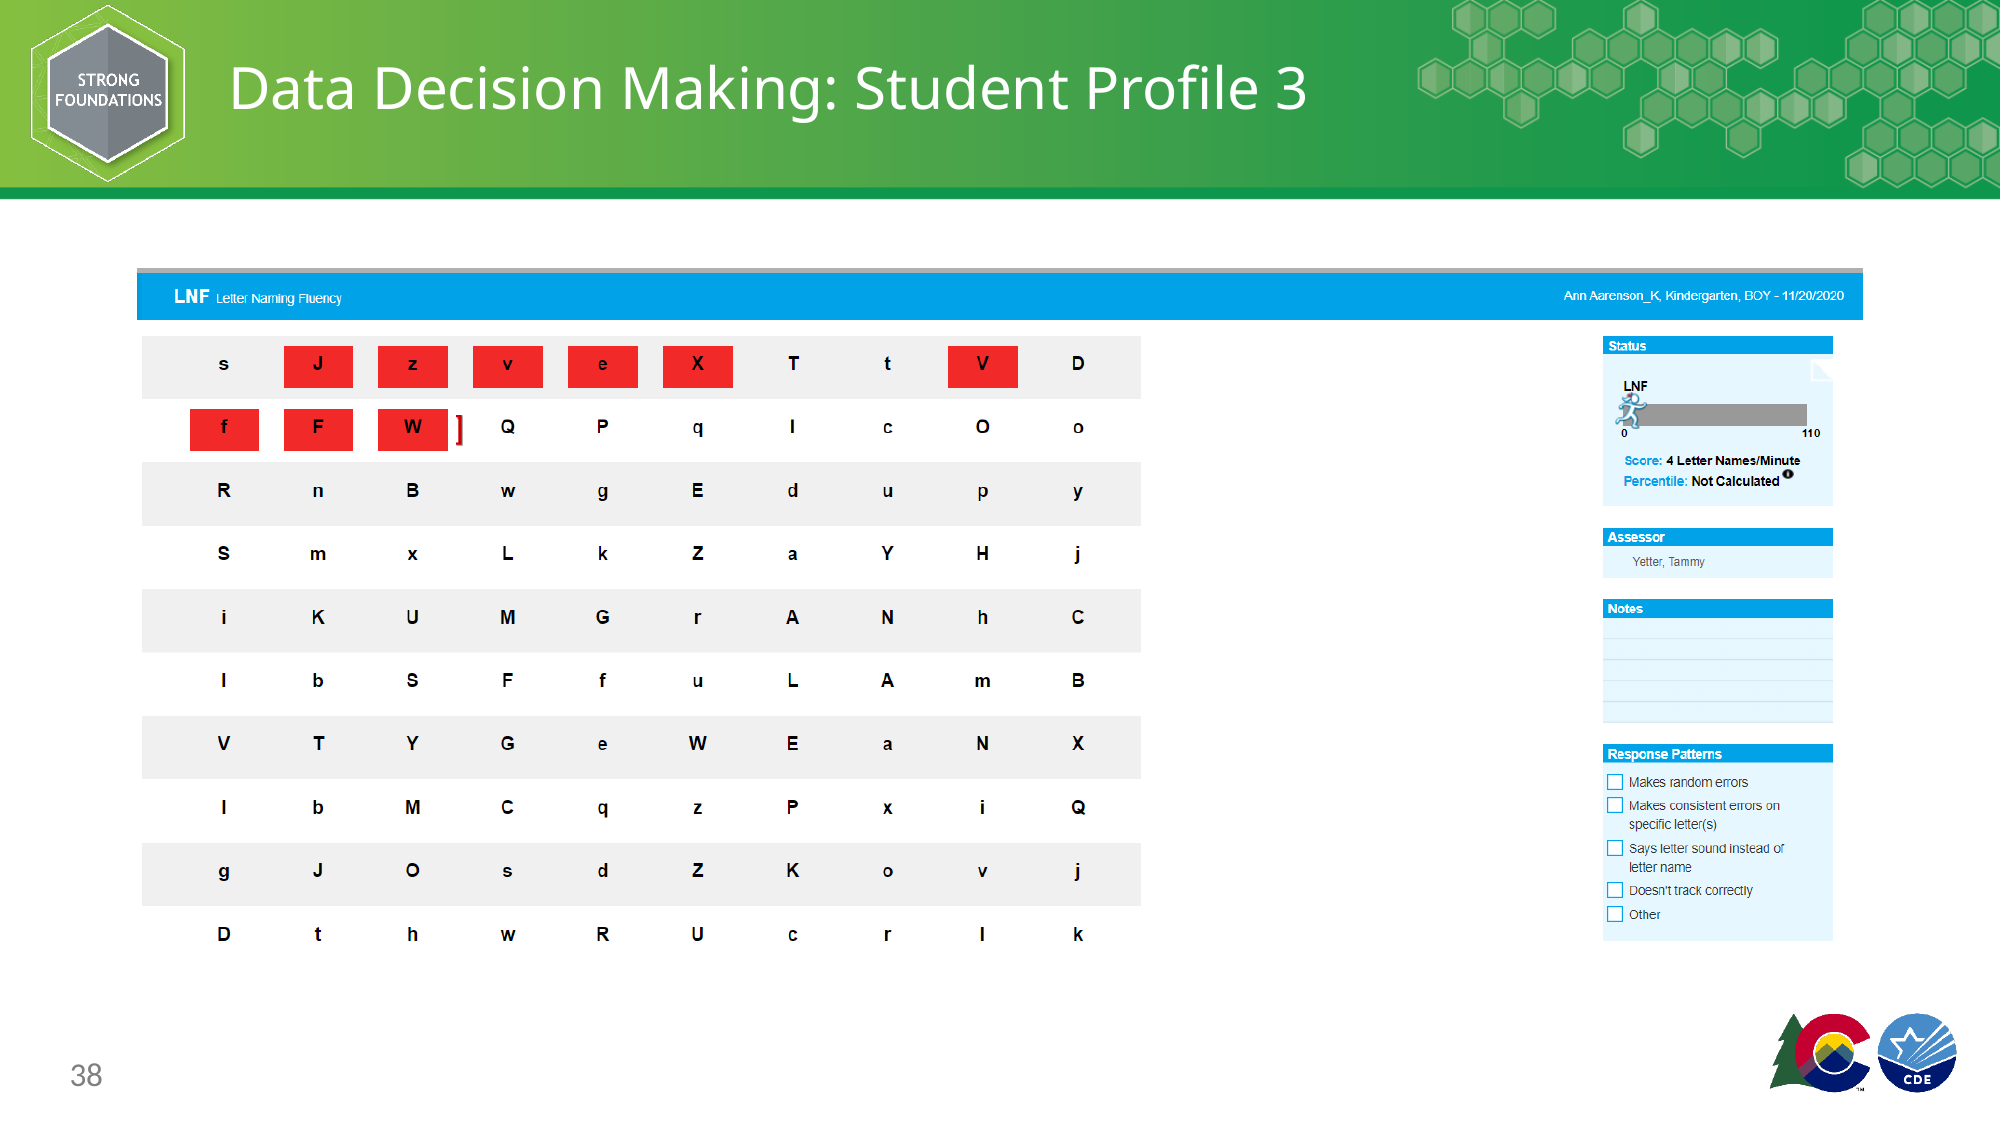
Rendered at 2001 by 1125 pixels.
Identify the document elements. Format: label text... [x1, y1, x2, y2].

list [137, 268, 1863, 955]
picture [0, 0, 2000, 200]
picture [1768, 1012, 1957, 1093]
slide_number 38 [54, 1042, 505, 1103]
title Data Decision Making: Student Profile 3 [228, 58, 1410, 182]
